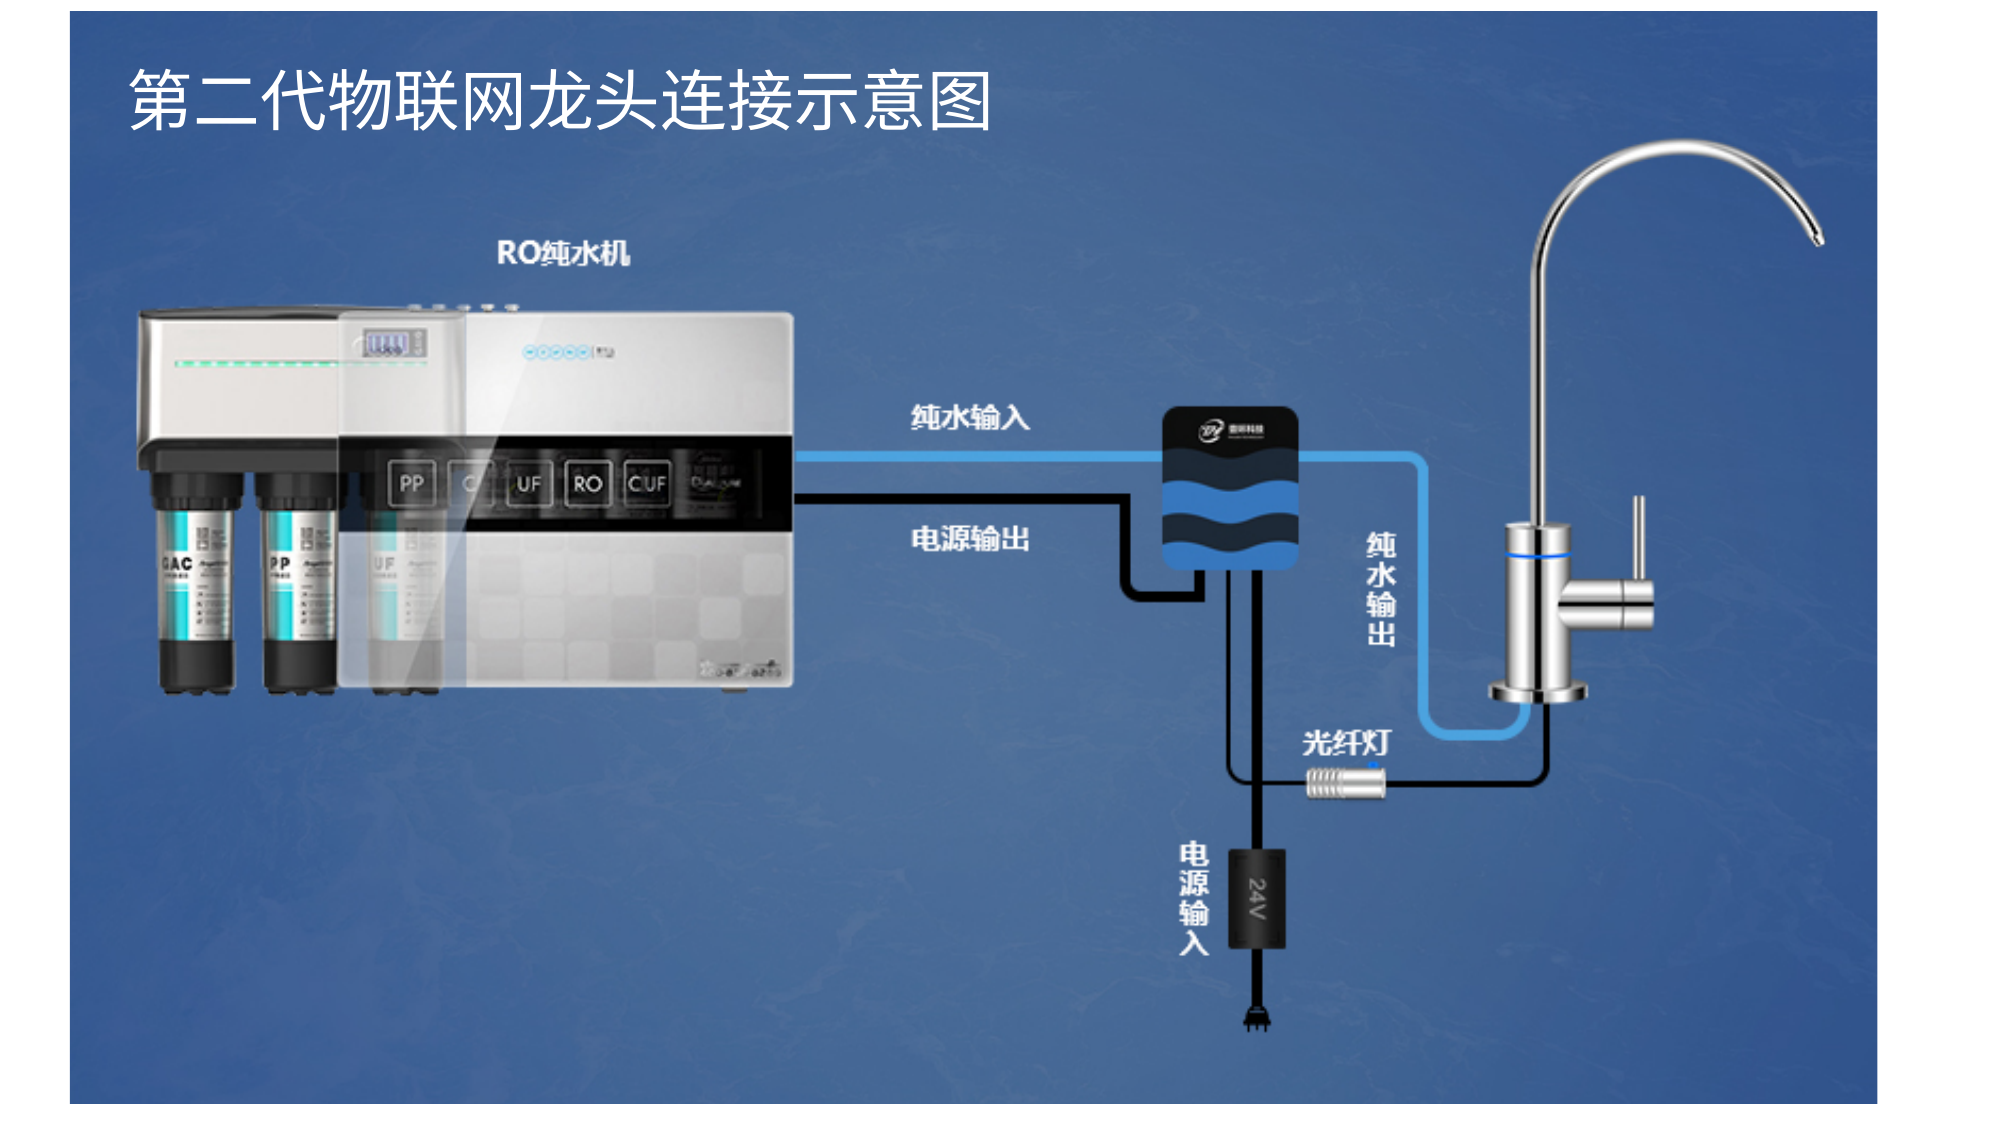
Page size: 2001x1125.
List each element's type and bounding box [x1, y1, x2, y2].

picture [69, 11, 1878, 1104]
